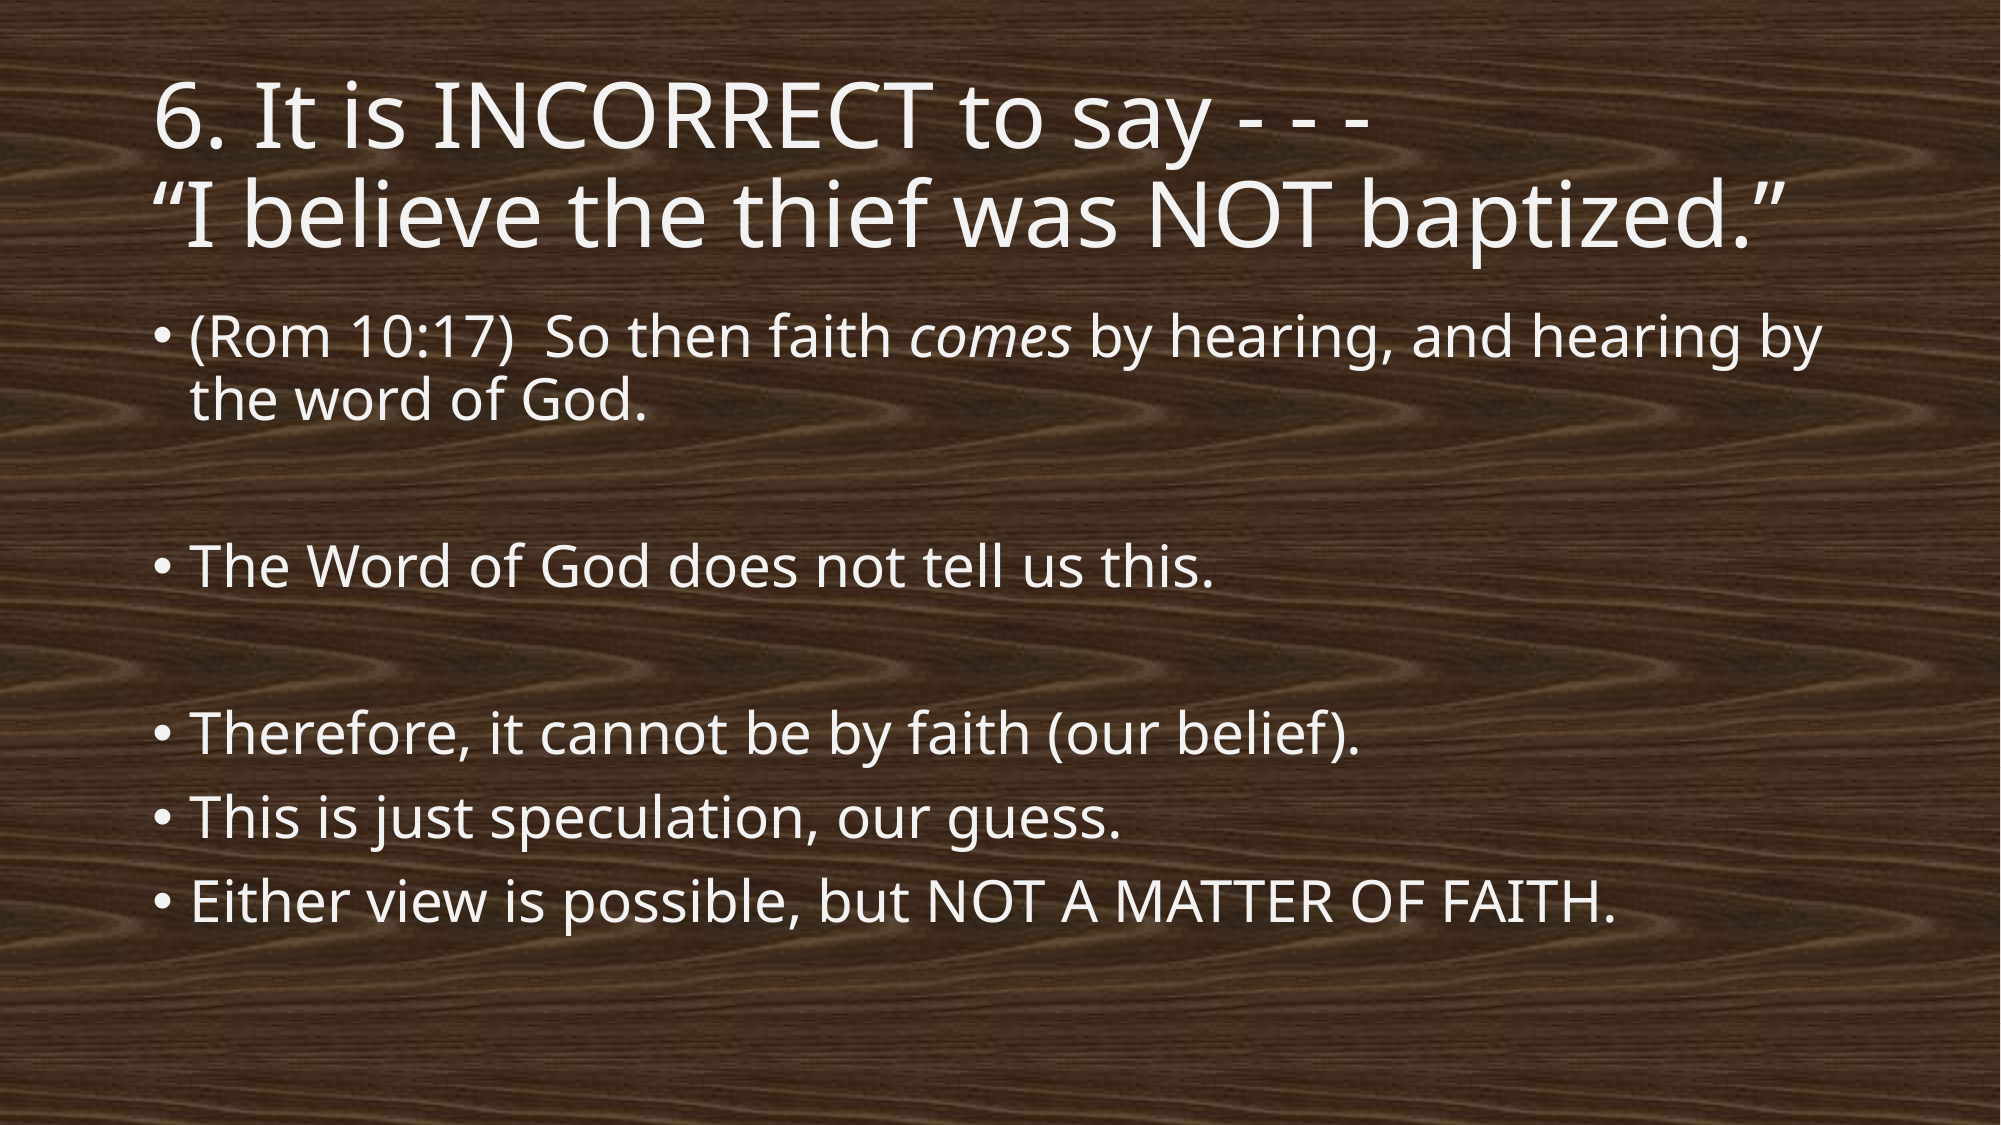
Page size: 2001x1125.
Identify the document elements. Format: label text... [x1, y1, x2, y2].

picture [0, 0, 2001, 1125]
title 6. It is INCORRECT to say - - - “I believe the thief was NOT baptized.” [137, 59, 1863, 278]
list (Rom 10:17) So then faith comes by hearing, and hearing by the word of God. The Word of God does not tell us this. Therefore, it cannot be by faith (our belief). This is just speculation, our guess. Either view is possible, but NOT A MATTER OF FAITH. [137, 299, 1863, 1014]
